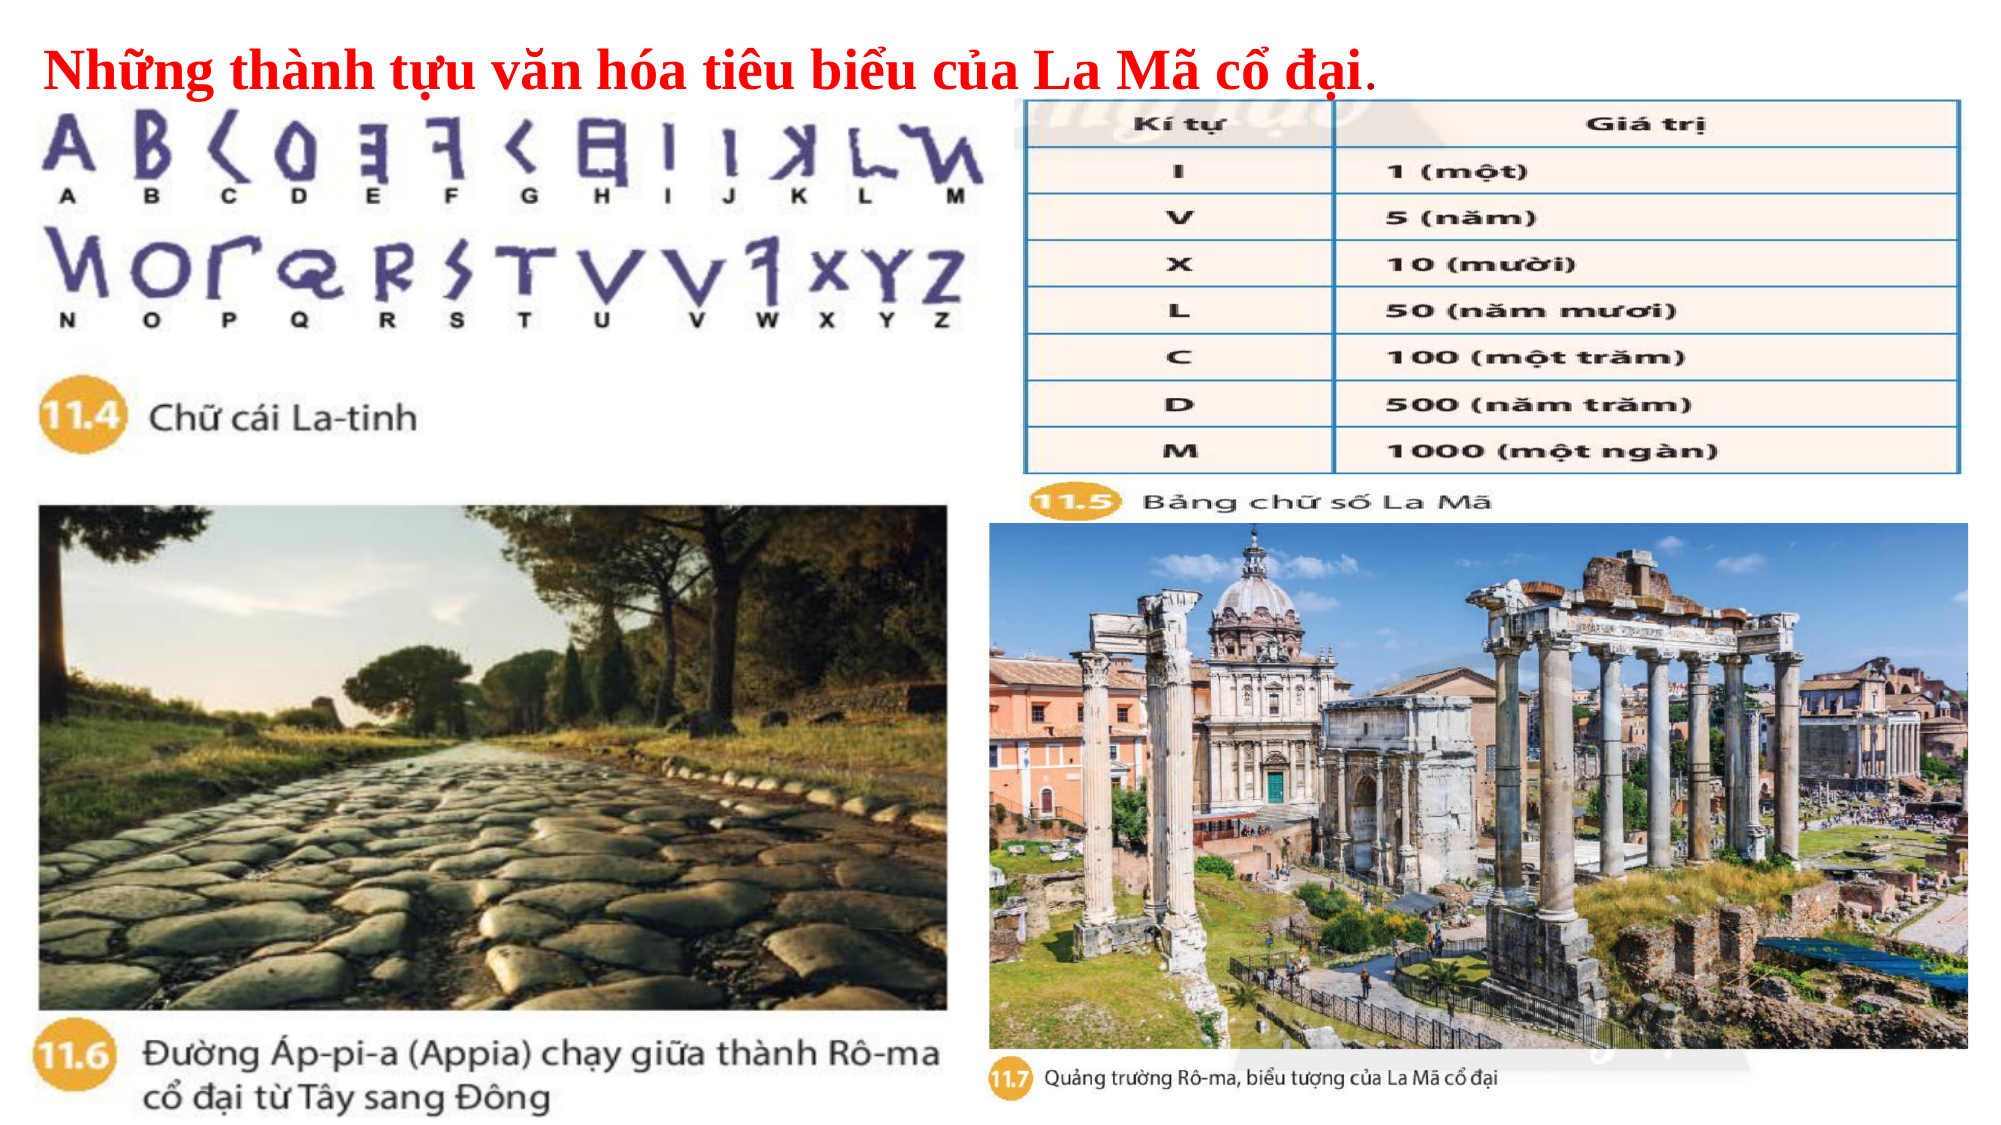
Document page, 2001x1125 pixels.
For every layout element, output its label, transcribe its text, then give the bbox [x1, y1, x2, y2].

picture [984, 98, 1969, 1102]
picture [26, 98, 1003, 457]
picture [26, 498, 950, 1125]
text_box Những thành tựu văn hóa tiêu biểu của La Mã cổ đại. [0, 0, 1620, 109]
